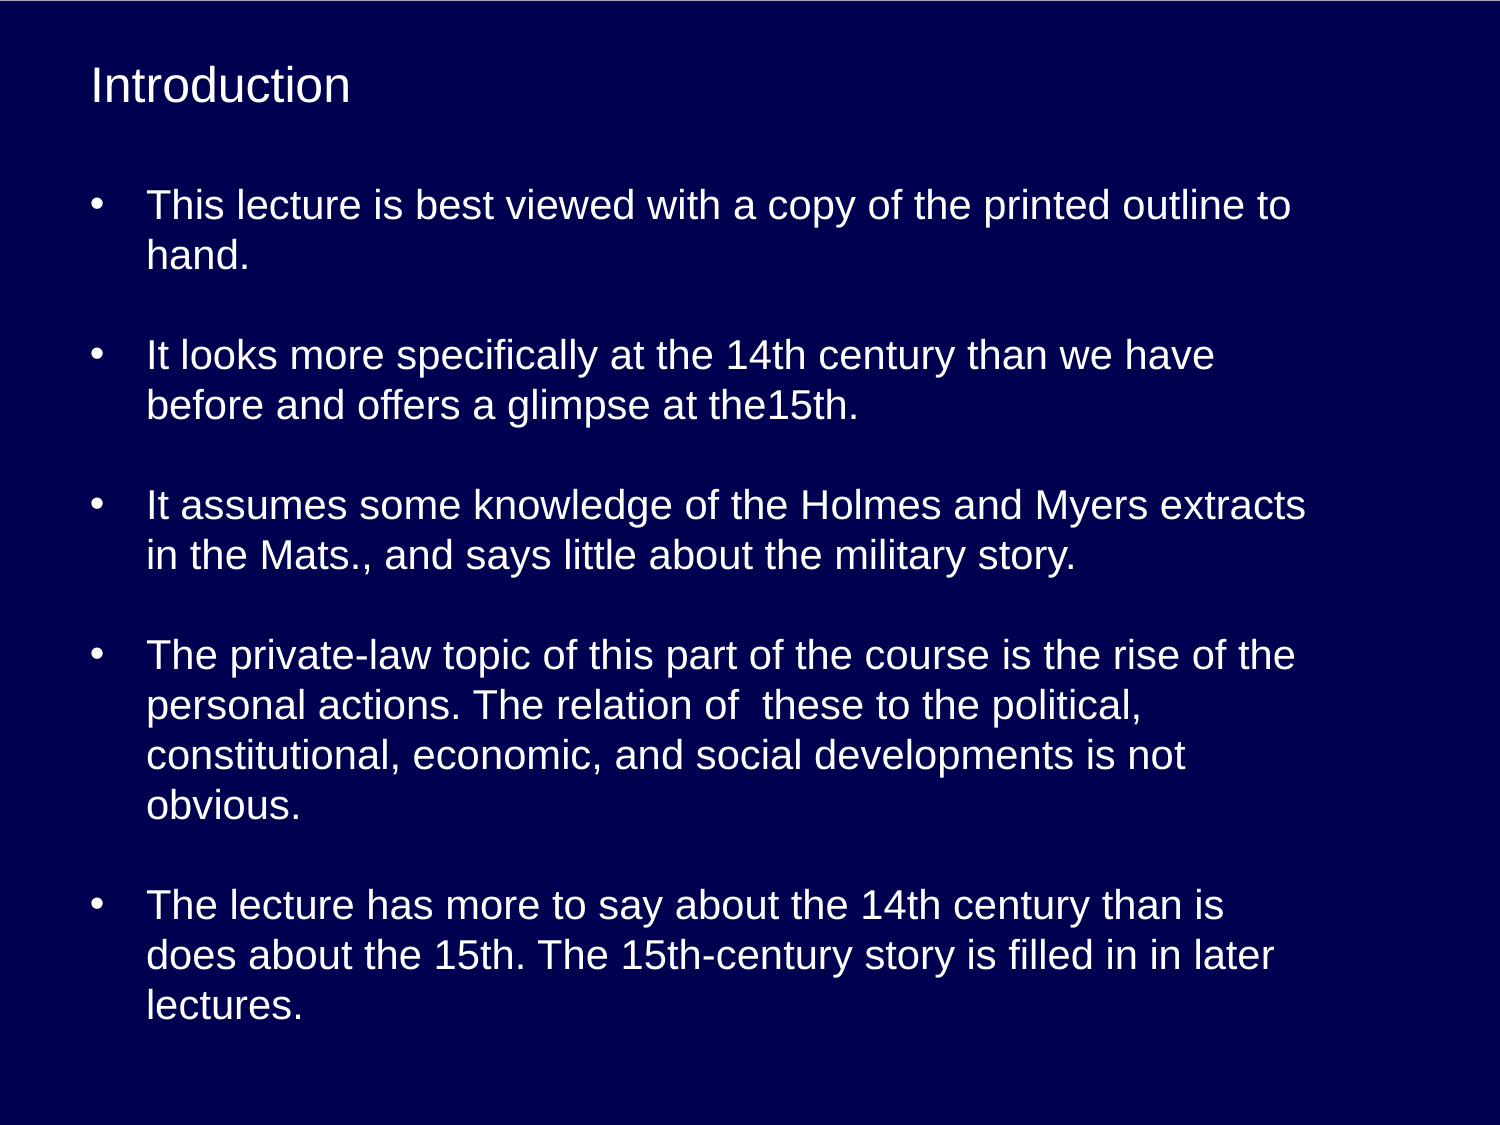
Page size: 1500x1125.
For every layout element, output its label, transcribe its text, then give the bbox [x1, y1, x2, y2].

text_box This lecture is best viewed with a copy of the printed outline to hand. It looks more specifically at the 14th century than we have before and offers a glimpse at the15th. It assumes some knowledge of the Holmes and Myers extracts in the Mats., and says little about the military story. The private-law topic of this part of the course is the rise of the personal actions. The relation of these to the political, constitutional, economic, and social developments is not obvious. The lecture has more to say about the 14th century than is does about the 15th. The 15th-century story is filled in in later lectures. [75, 170, 1341, 1036]
title Introduction [75, 45, 1425, 120]
